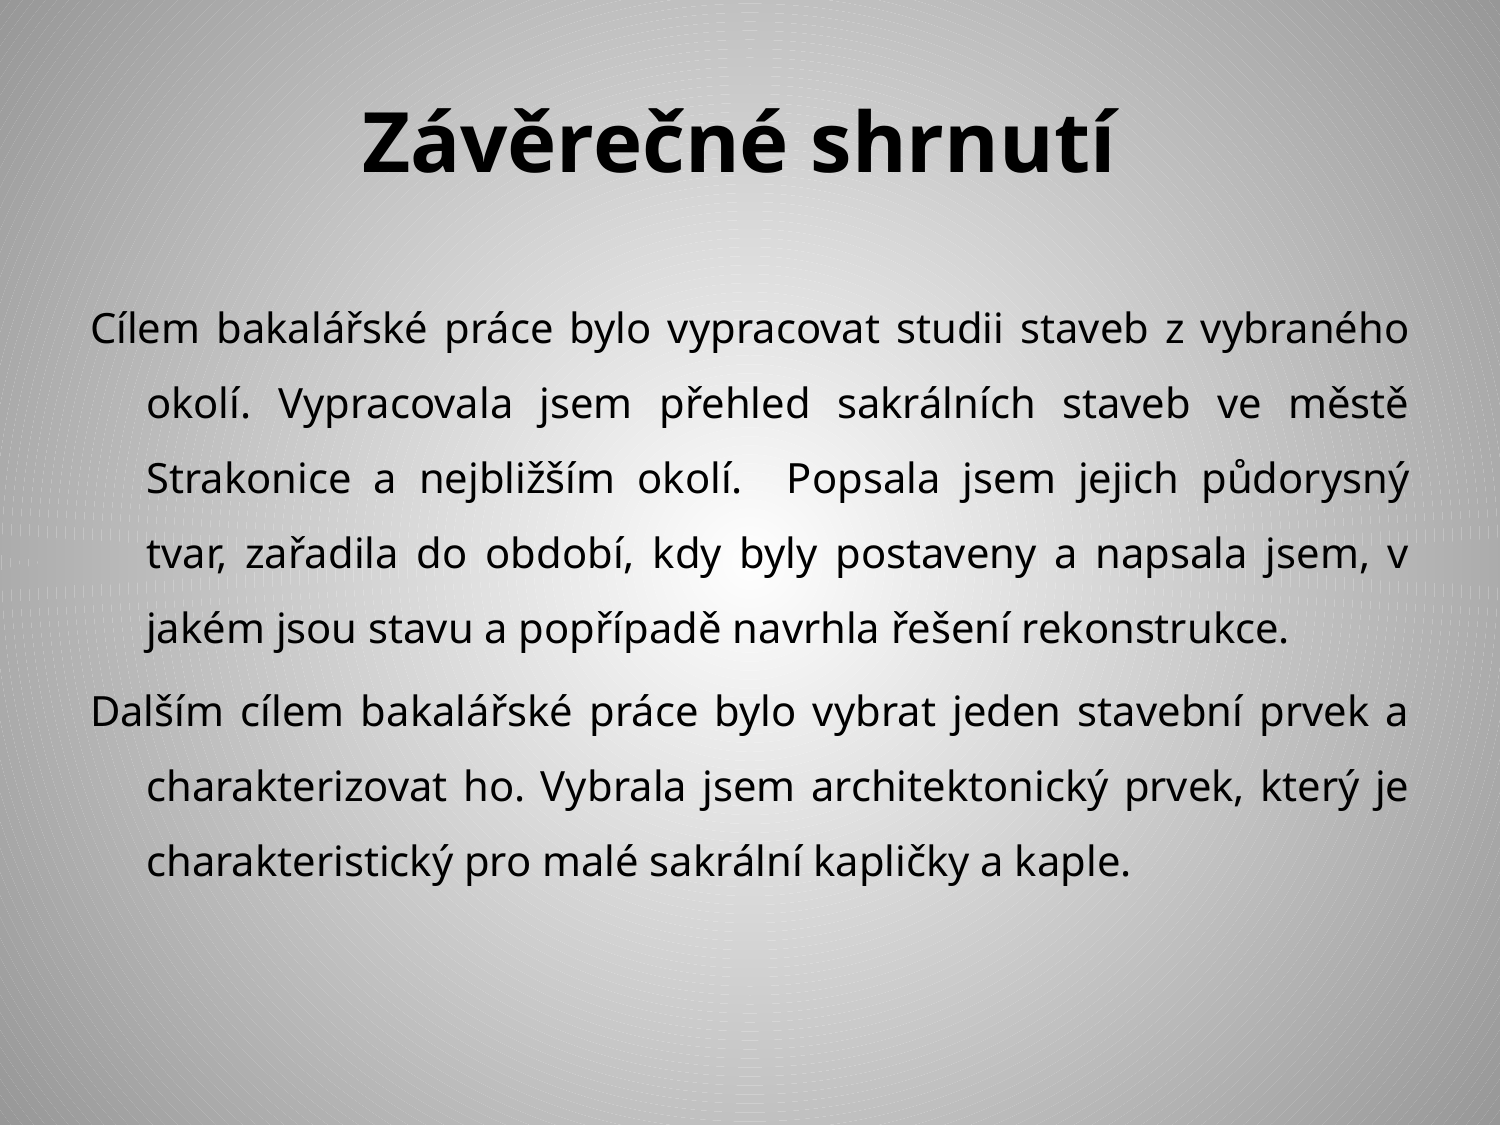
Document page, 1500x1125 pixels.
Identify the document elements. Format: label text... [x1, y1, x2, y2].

title Závěrečné shrnutí [75, 45, 1425, 233]
list Cílem bakalářské práce bylo vypracovat studii staveb z vybraného okolí. Vypracovala jsem přehled sakrálních staveb ve městě Strakonice a nejbližším okolí. Popsala jsem jejich půdorysný tvar, zařadila do období, kdy byly postaveny a napsala jsem, v jakém jsou stavu a popřípadě navrhla řešení rekonstrukce. Dalším cílem bakalářské práce bylo vybrat jeden stavební prvek a charakterizovat ho. Vybrala jsem architektonický prvek, který je charakteristický pro malé sakrální kapličky a kaple. [75, 268, 1425, 1012]
